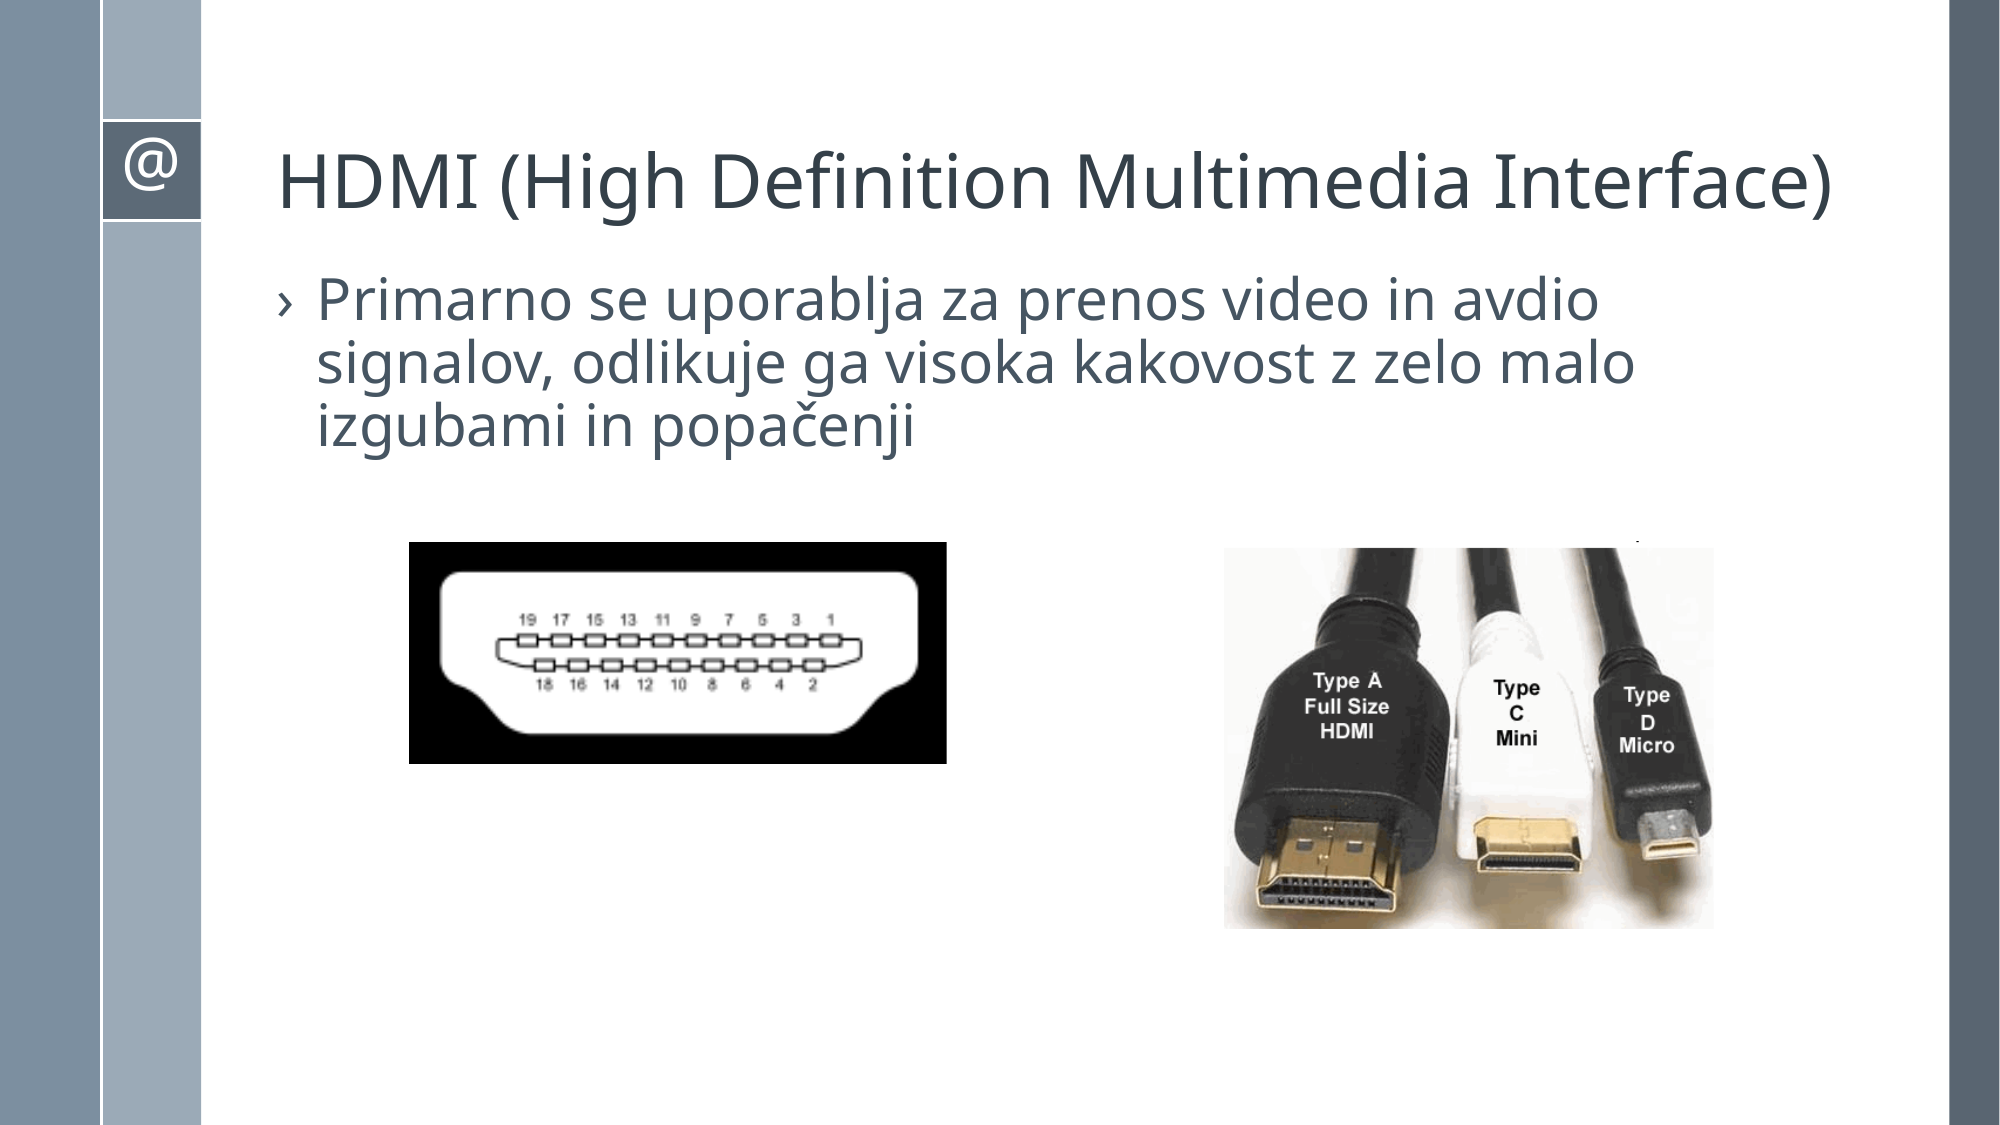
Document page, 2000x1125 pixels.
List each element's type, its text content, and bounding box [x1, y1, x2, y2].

picture [1224, 541, 1714, 929]
title HDMI (High Definition Multimedia Interface) [261, 29, 1867, 233]
picture [409, 541, 947, 764]
list Primarno se uporablja za prenos video in avdio signalov, odlikuje ga visoka kakovost z zelo malo izgubami in popačenji [261, 262, 1867, 1013]
